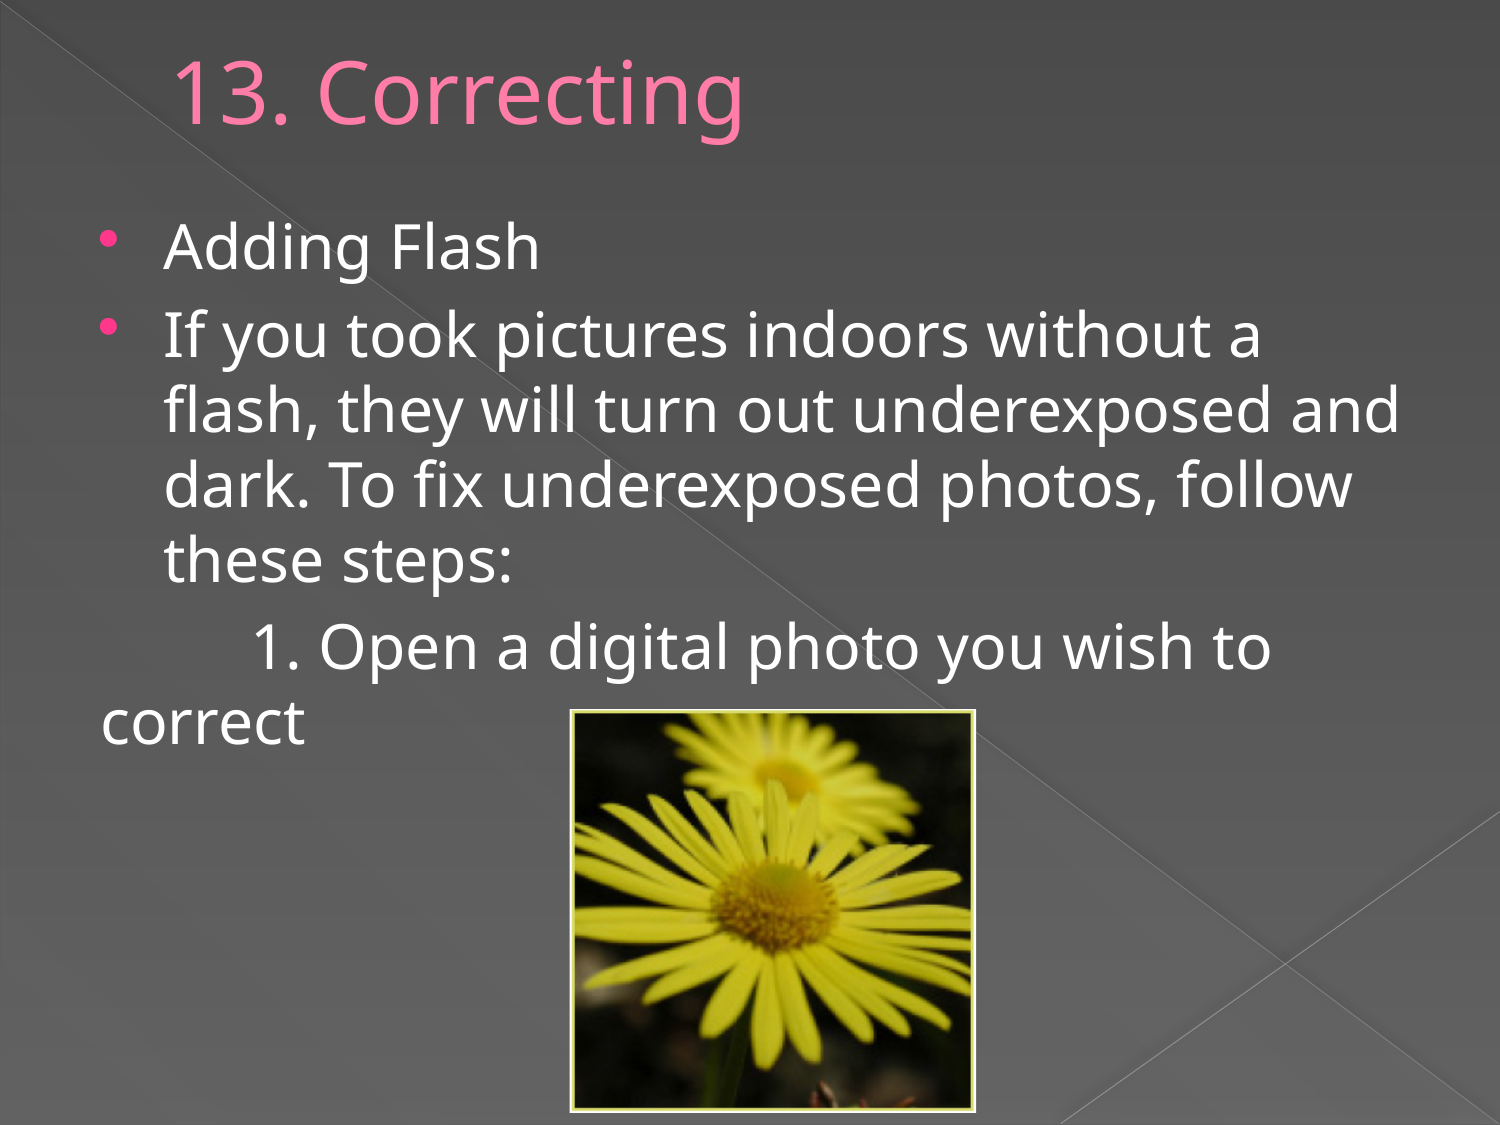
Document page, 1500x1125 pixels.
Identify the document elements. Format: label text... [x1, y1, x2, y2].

list Adding Flash If you took pictures indoors without a flash, they will turn out underexposed and dark. To fix underexposed photos, follow these steps: 1. Open a digital photo you wish to correct [75, 200, 1425, 950]
picture [569, 709, 977, 1113]
title 13. Correcting [75, 0, 1425, 200]
